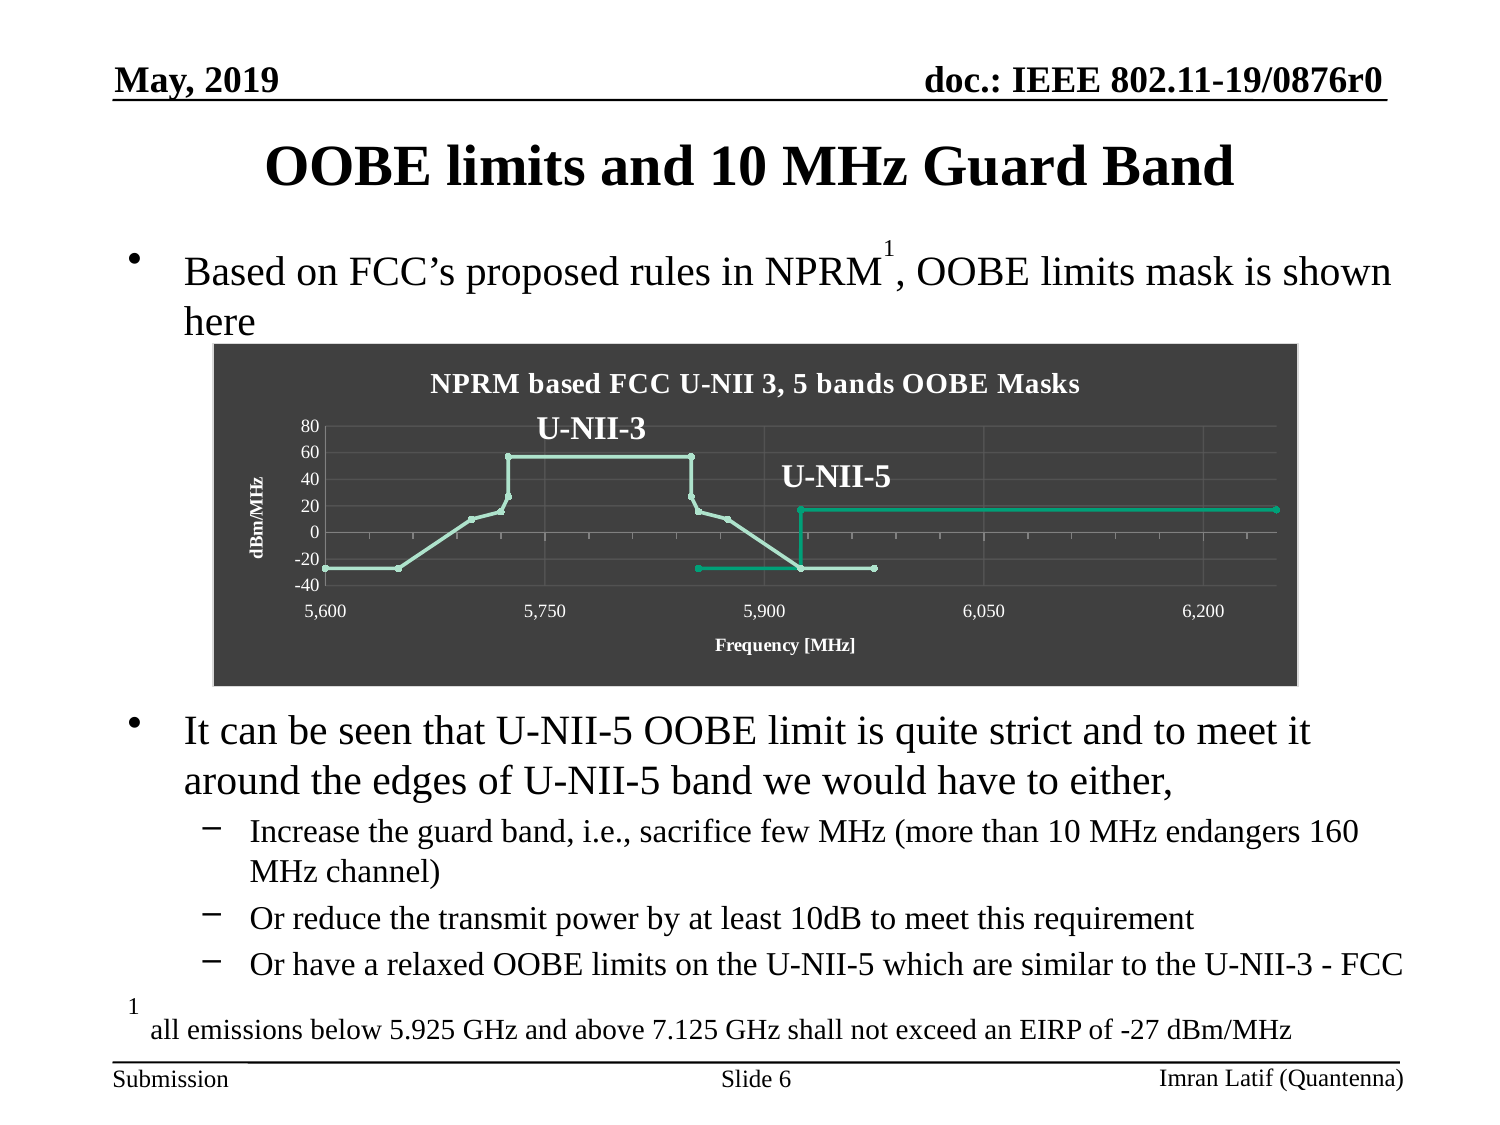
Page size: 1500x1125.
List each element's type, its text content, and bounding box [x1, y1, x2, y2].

list Based on FCC’s proposed rules in NPRM1, OOBE limits mask is shown here It can be seen that U-NII-5 OOBE limit is quite strict and to meet it around the edges of U-NII-5 band we would have to either, Increase the guard band, i.e., sacrifice few MHz (more than 10 MHz endangers 160 MHz channel) Or reduce the transmit power by at least 10dB to meet this requirement Or have a relaxed OOBE limits on the U-NII-5 which are similar to the U-NII-3 - FCC 1 all emissions below 5.925 GHz and above 7.125 GHz shall not exceed an EIRP of -27 dBm/MHz [112, 224, 1438, 963]
title OOBE limits and 10 MHz Guard Band [112, 112, 1388, 213]
slide_number Slide 6 [712, 1061, 800, 1093]
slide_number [114, 54, 288, 101]
chart [212, 342, 1300, 688]
